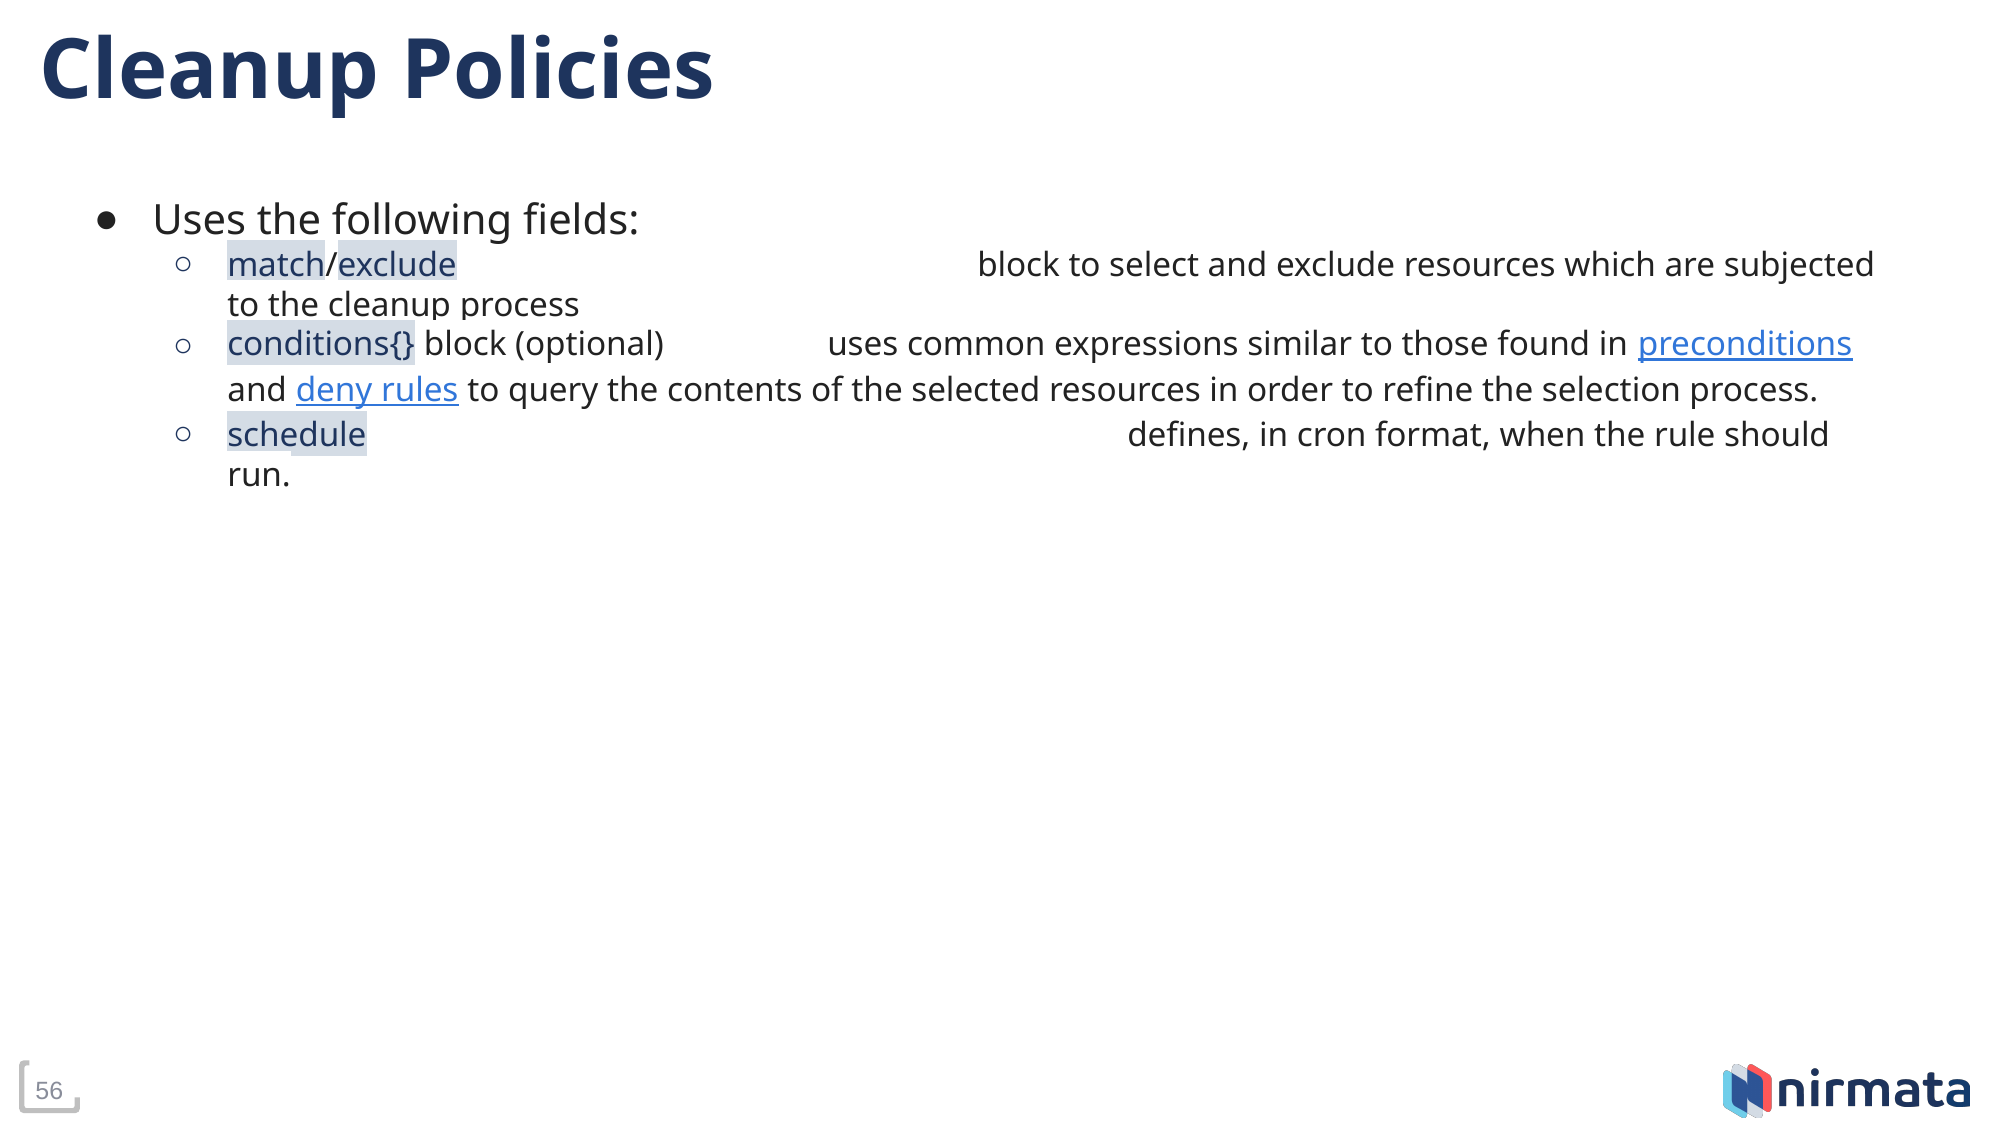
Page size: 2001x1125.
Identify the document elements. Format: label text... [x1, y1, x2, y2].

picture [1723, 1064, 1970, 1118]
title Cleanup Policies [24, 13, 1971, 129]
slide_number ‹#› [20, 1059, 92, 1120]
list Uses the following fields: match/exclude block to select and exclude resources which are subjected to the cleanup process conditions{} block (optional) uses common expressions similar to those found in preconditions and deny rules to query the contents of the selected resources in order to refine the selection process. schedule defines, in cron format, when the rule should run. [62, 185, 1907, 989]
